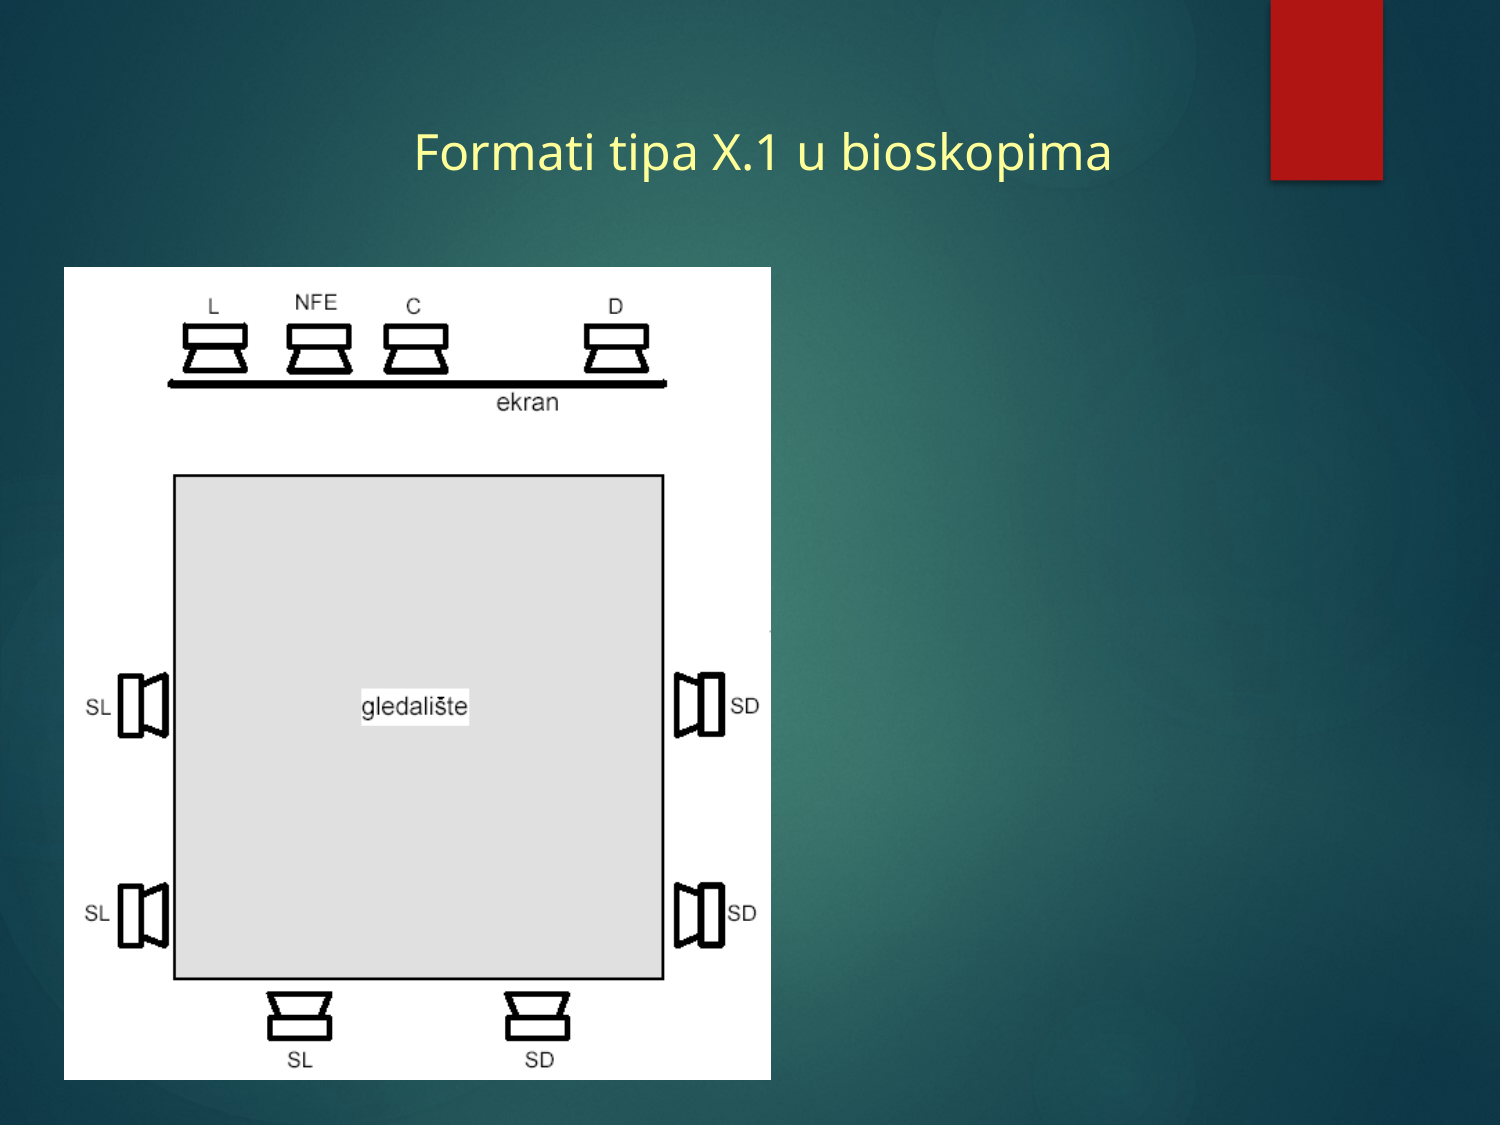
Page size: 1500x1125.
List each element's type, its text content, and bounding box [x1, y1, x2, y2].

text_box Formati tipa X.1 u bioskopima [399, 113, 1129, 189]
picture [0, 0, 1500, 1125]
